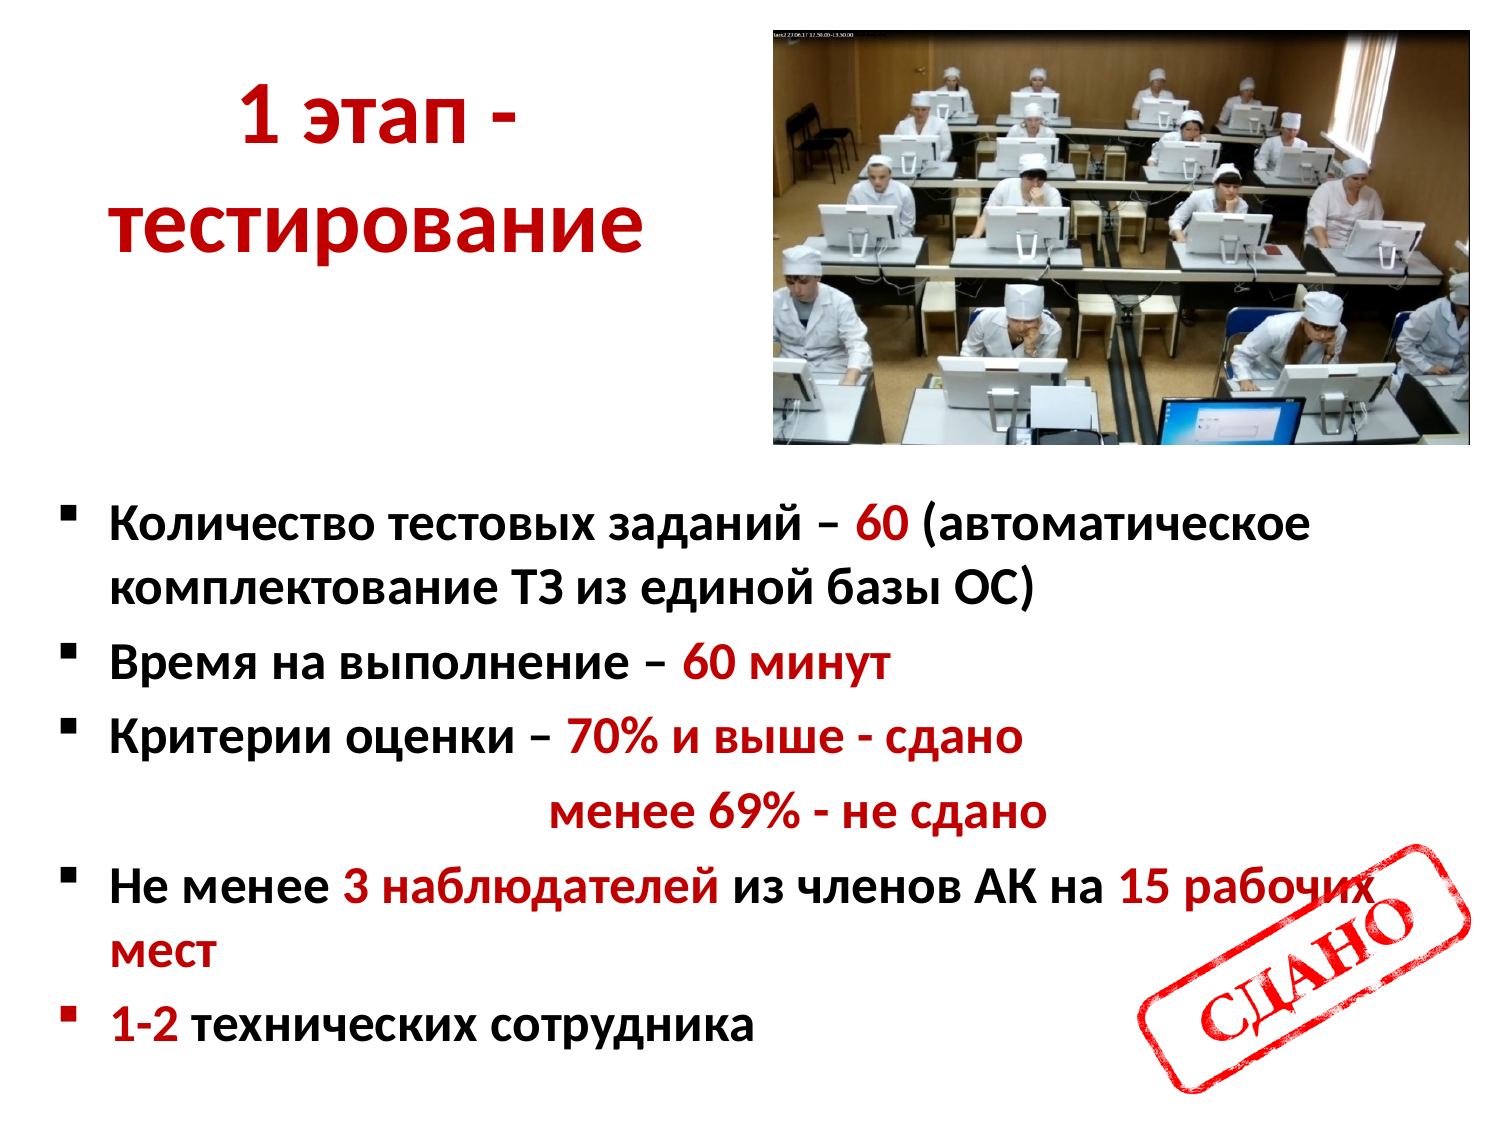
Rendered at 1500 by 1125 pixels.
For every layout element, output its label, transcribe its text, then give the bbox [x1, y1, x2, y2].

picture [1137, 844, 1471, 1095]
list Количество тестовых заданий – 60 (автоматическое комплектование ТЗ из единой базы ОС) Время на выполнение – 60 минут Критерии оценки – 70% и выше - сдано менее 69% - не сдано Не менее 3 наблюдателей из членов АК на 15 рабочих мест 1-2 технических сотрудника [41, 479, 1400, 1071]
title 1 этап - тестирование [75, 45, 680, 279]
picture [773, 30, 1471, 445]
